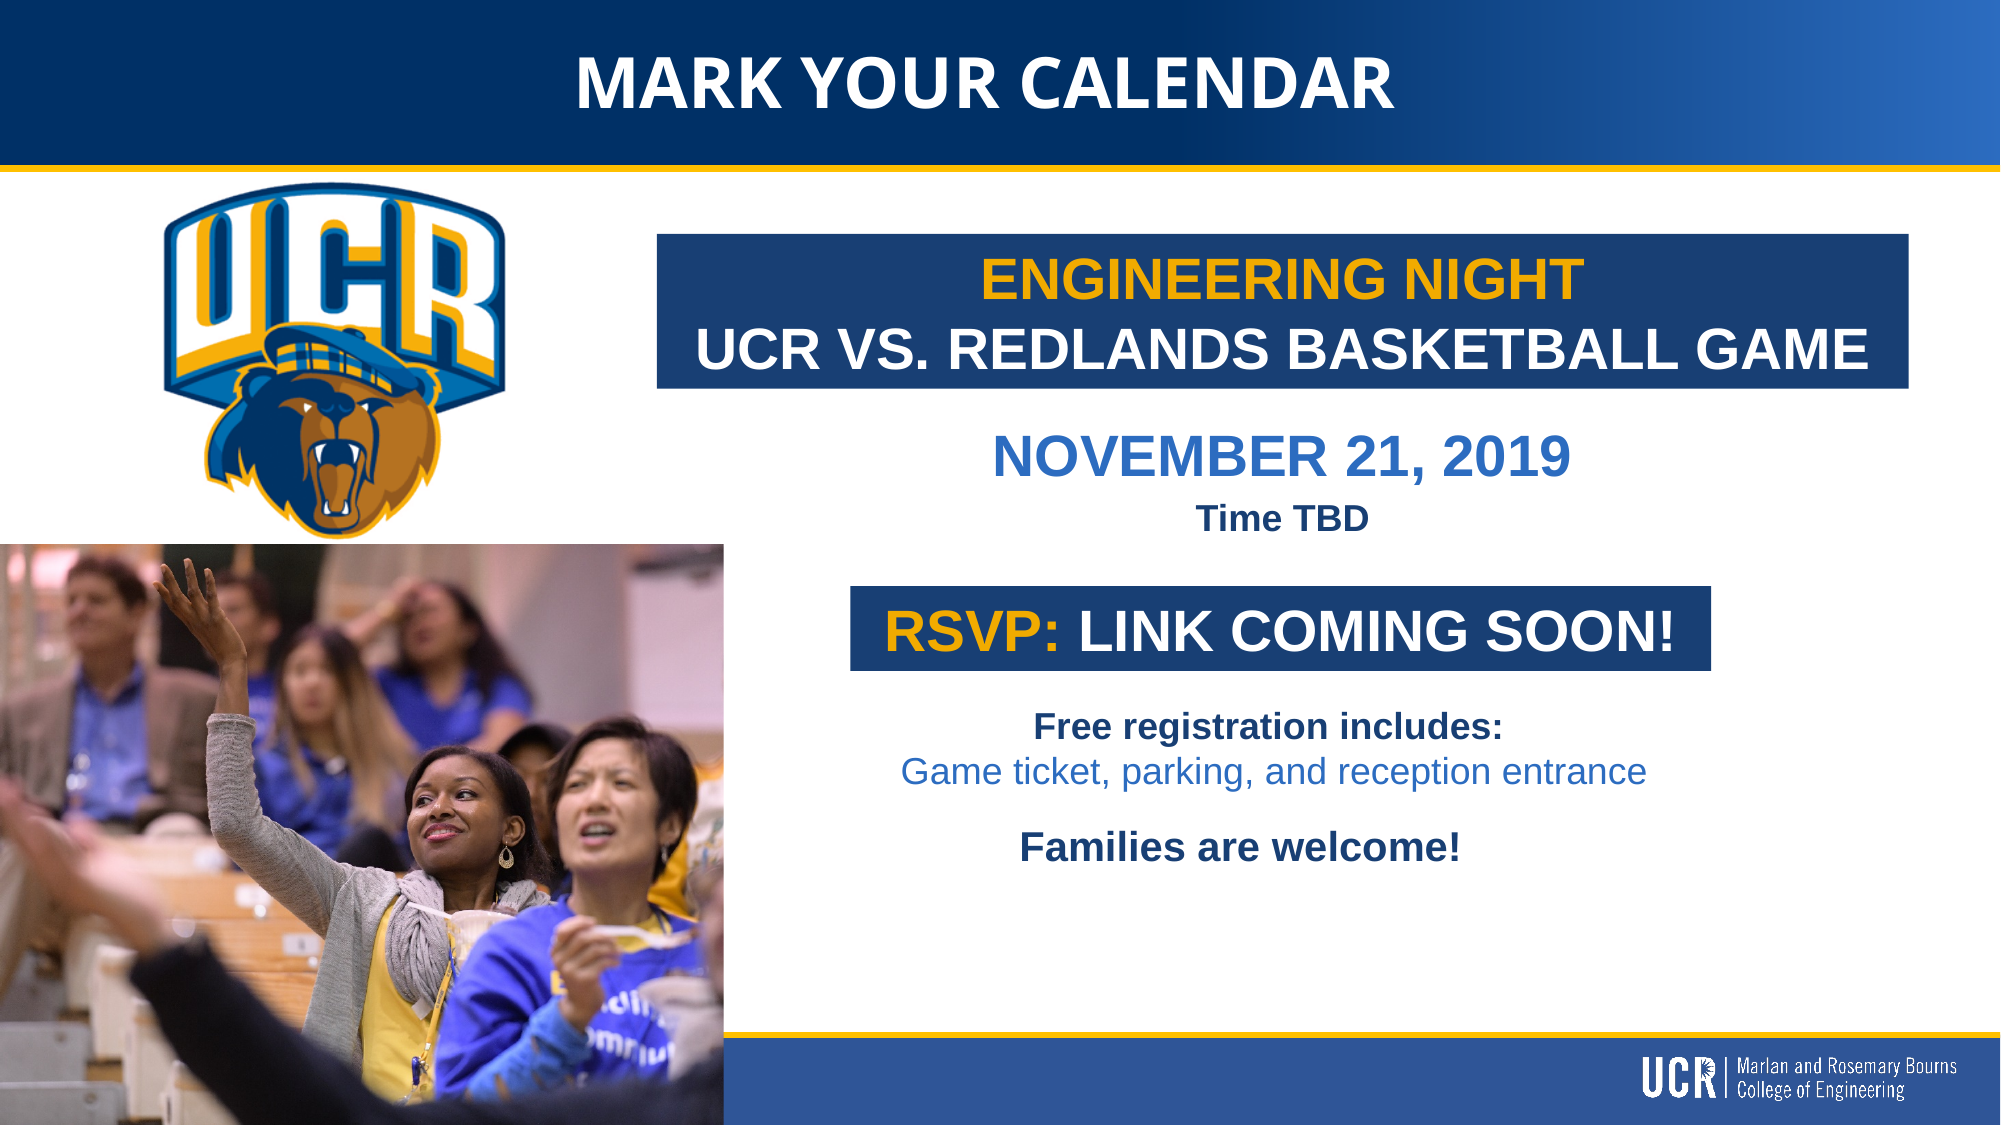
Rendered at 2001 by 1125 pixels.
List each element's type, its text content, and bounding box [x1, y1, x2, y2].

text_box Time TBD [1046, 486, 1520, 547]
text_box NOVEMBER 21, 2019 [850, 410, 1716, 496]
text_box MARK YOUR CALENDAR [136, 27, 1833, 145]
text_box ENGINEERING NIGHT UCR VS. REDLANDS BASKETBALL GAME [656, 233, 1909, 389]
text_box RSVP: LINK COMING SOON! [850, 586, 1712, 671]
text_box Free registration includes: Game ticket, parking, and reception entrance [724, 694, 1943, 800]
picture [0, 163, 724, 1125]
text_box Families are welcome! [724, 812, 1909, 878]
